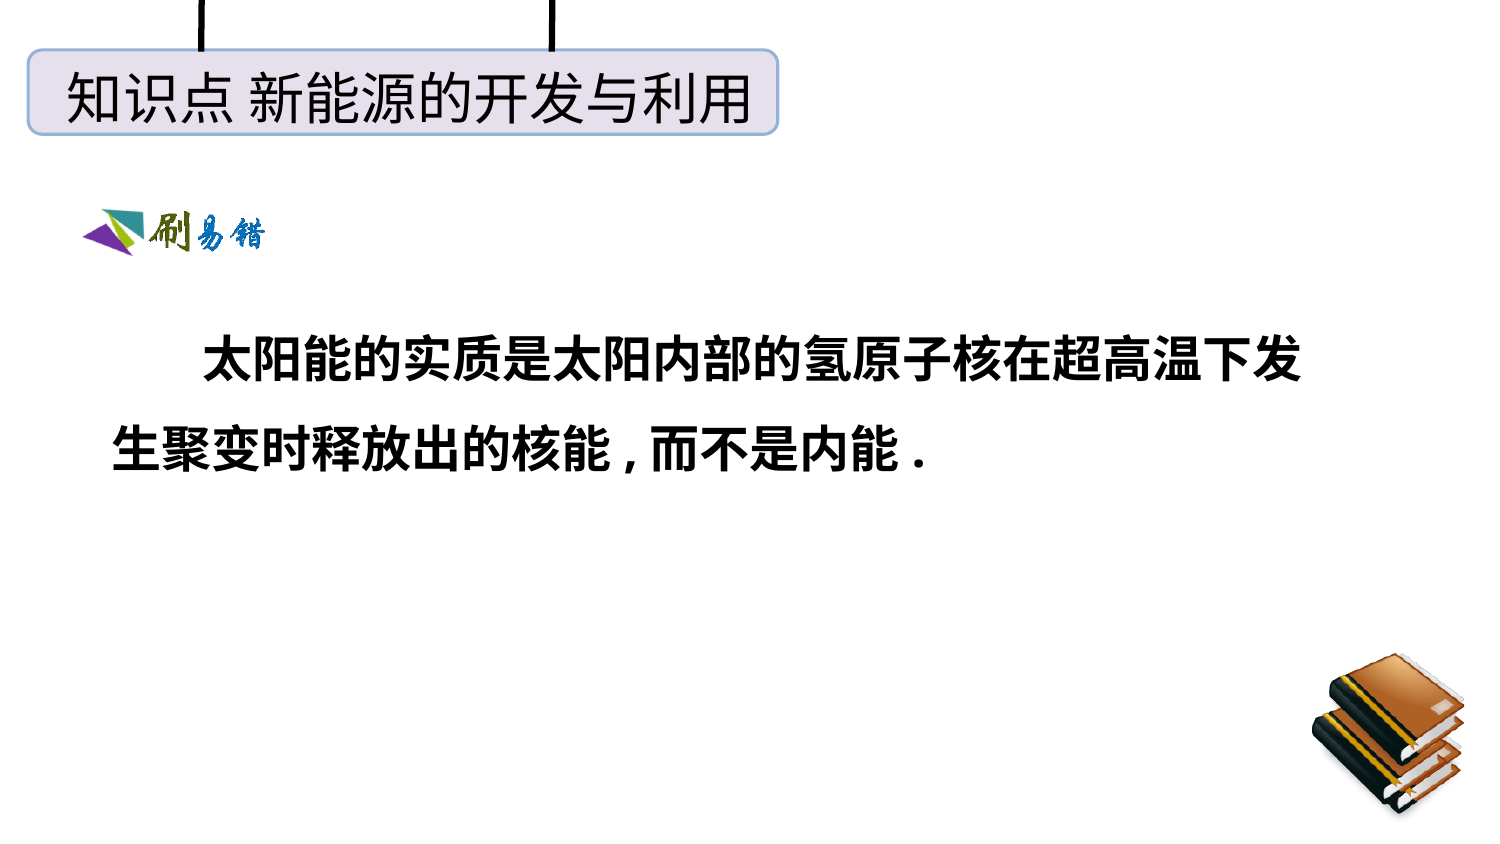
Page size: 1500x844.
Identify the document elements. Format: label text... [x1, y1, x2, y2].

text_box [27, 0, 779, 135]
text_box 太阳能的实质是太阳内部的氢原子核在超高温下发生聚变时释放出的核能,而不是内能. [100, 291, 1324, 484]
picture [81, 182, 287, 270]
picture [1306, 647, 1467, 822]
